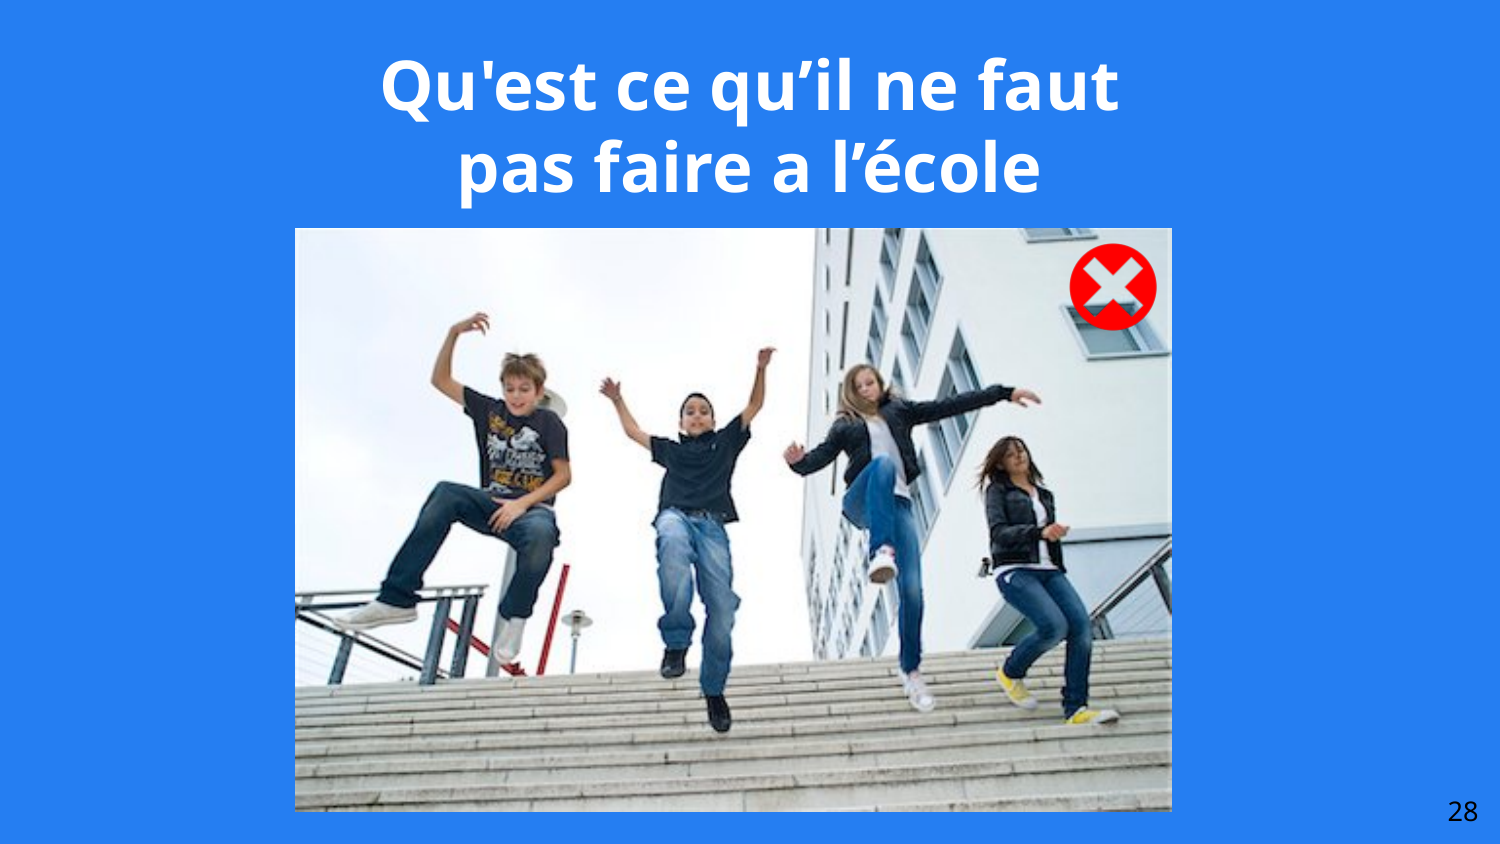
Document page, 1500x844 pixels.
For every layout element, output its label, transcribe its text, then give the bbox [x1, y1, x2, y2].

slide_number 28 [1403, 779, 1494, 844]
picture [295, 228, 1173, 812]
text_box Qu'est ce qu’il ne faut pas faire a l’école [327, 41, 1172, 207]
